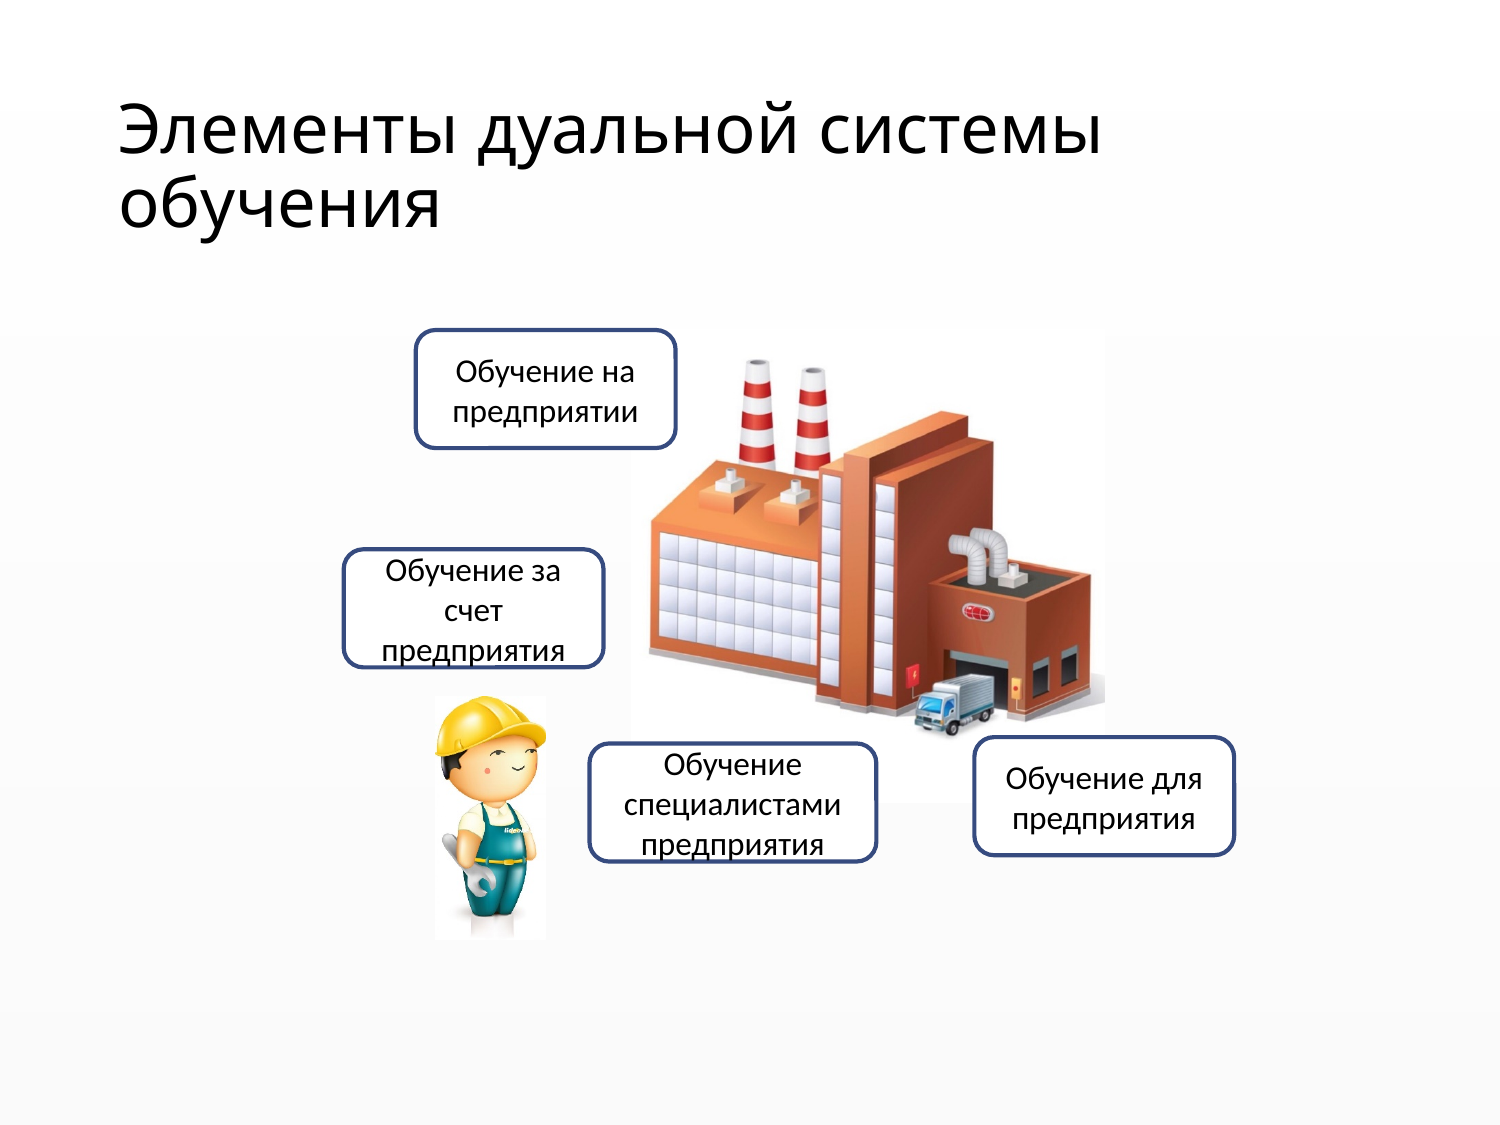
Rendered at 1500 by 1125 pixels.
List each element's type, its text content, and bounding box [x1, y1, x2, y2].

text_box Обучение для предприятия [972, 735, 1237, 858]
title Элементы дуальной системы обучения [103, 59, 1397, 278]
text_box Обучение на предприятии [413, 327, 630, 451]
text_box Обучение за счет предприятия [341, 547, 606, 670]
picture [631, 329, 1105, 804]
text_box Обучение специалистами предприятия [587, 741, 879, 864]
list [435, 695, 547, 940]
